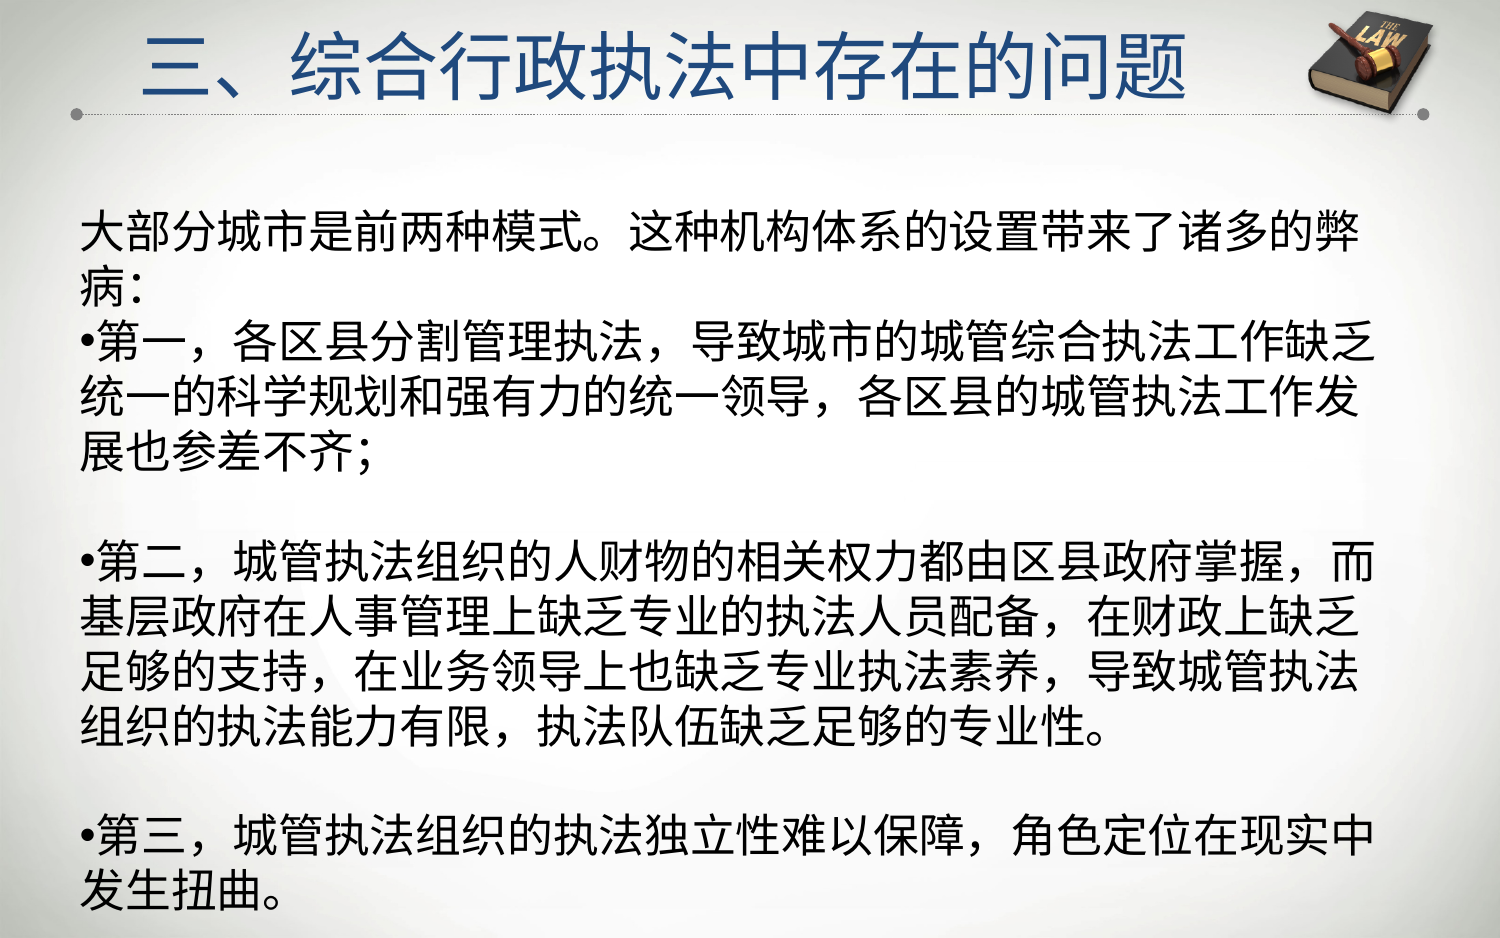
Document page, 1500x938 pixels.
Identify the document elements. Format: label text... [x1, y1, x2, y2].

picture [0, 0, 1500, 938]
text_box 大部分城市是前两种模式。这种机构体系的设置带来了诸多的弊病： 第一，各区县分割管理执法，导致城市的城管综合执法工作缺乏统一的科学规划和强有力的统一领导，各区县的城管执法工作发展也参差不齐； 第二，城管执法组织的人财物的相关权力都由区县政府掌握，而基层政府在人事管理上缺乏专业的执法人员配备，在财政上缺乏足够的支持，在业务领导上也缺乏专业执法素养，导致城管执法组织的执法能力有限，执法队伍缺乏足够的专业性。 第三，城管执法组织的执法独立性难以保障，角色定位在现实中发生扭曲。 [64, 195, 1415, 938]
text_box 三、综合行政执法中存在的问题 [123, 11, 1282, 117]
